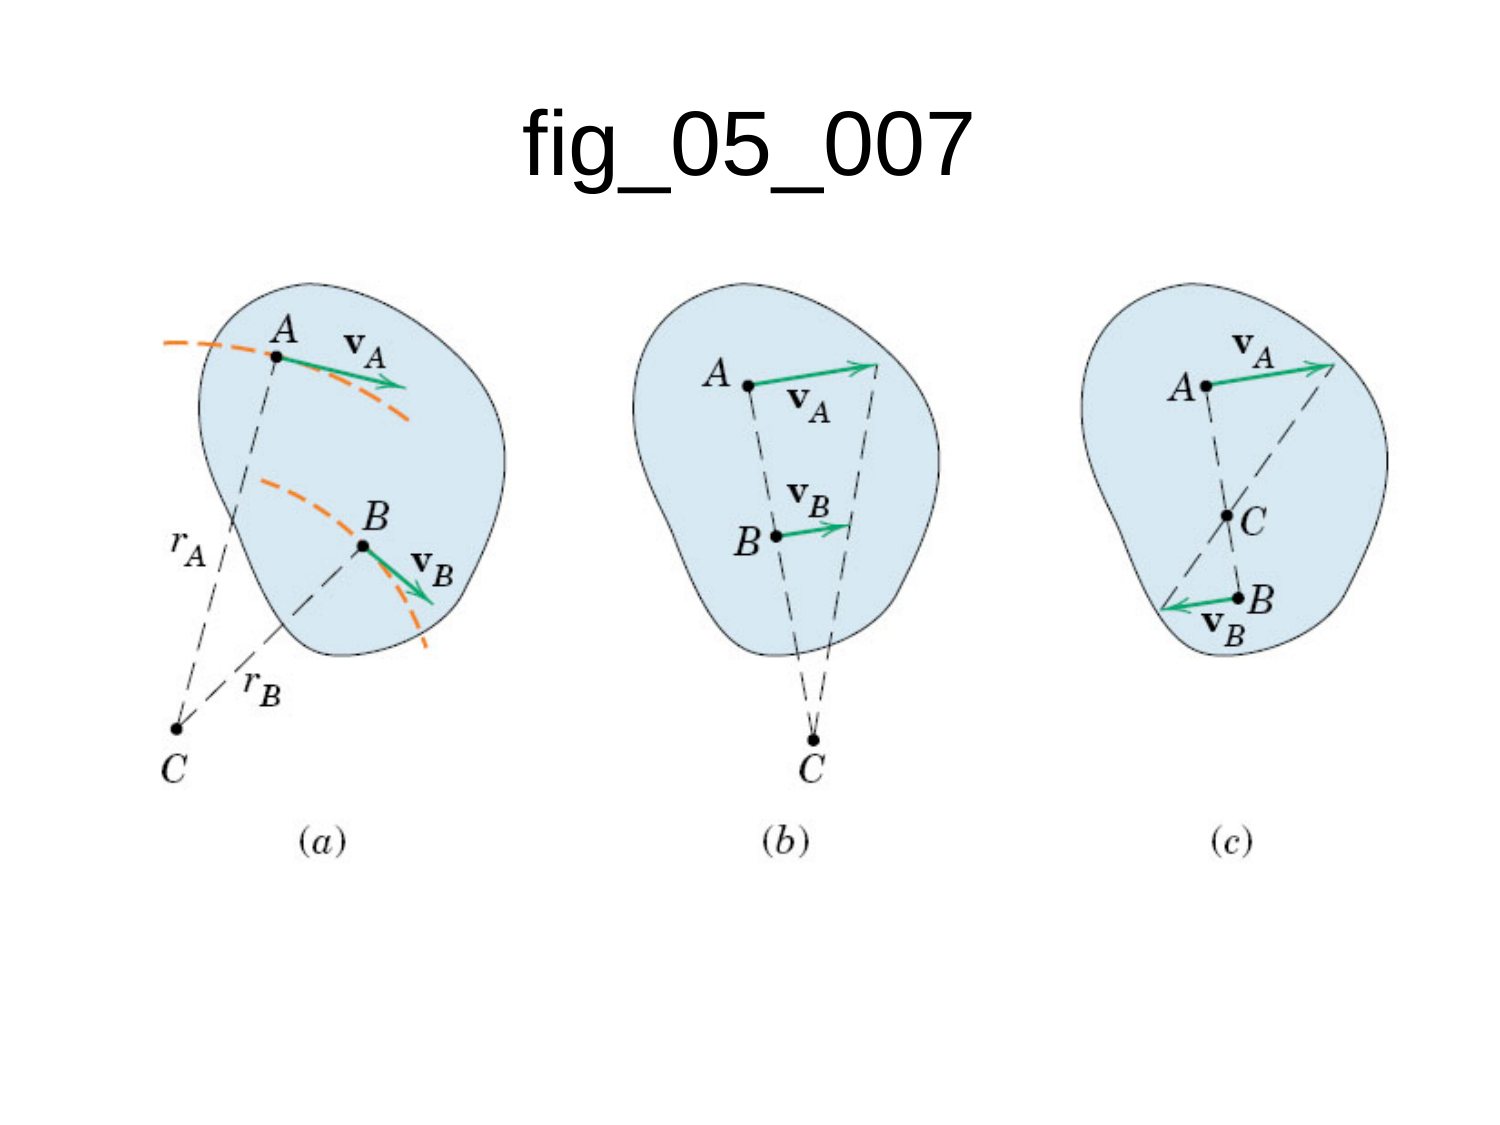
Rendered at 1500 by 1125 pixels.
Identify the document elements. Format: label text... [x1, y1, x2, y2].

title fig_05_007 [75, 45, 1425, 233]
picture [74, 251, 1426, 876]
